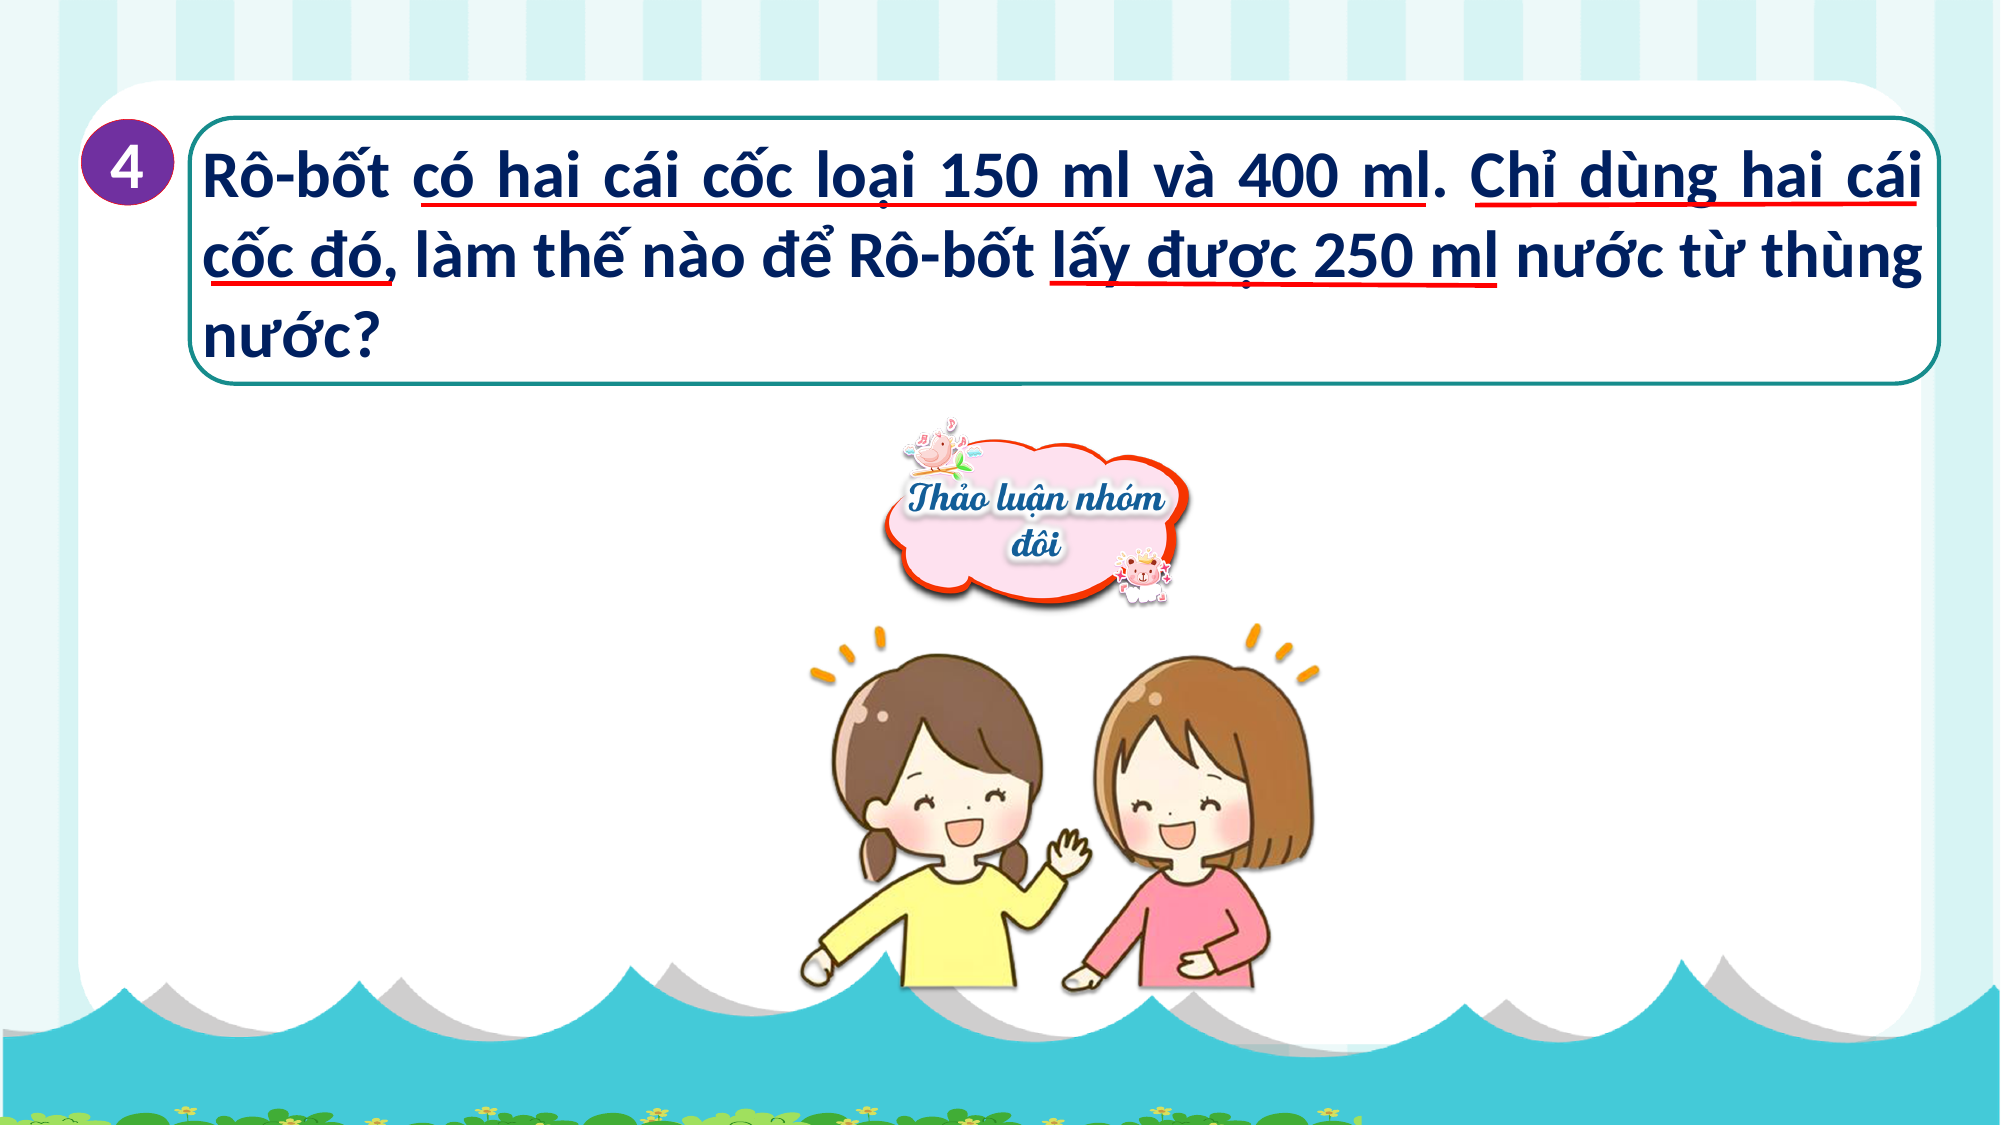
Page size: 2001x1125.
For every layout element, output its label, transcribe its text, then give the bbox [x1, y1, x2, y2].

picture [0, 0, 2001, 1125]
text_box 4 [79, 117, 177, 208]
text_box Rô-bốt có hai cái cốc loại 150 ml và 400 ml. Chỉ dùng hai cái cốc đó, làm thế nào để Rô-bốt lấy được 250 ml nước từ thùng nước? [187, 115, 1942, 386]
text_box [1049, 282, 1498, 286]
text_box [0, 1106, 1362, 1125]
